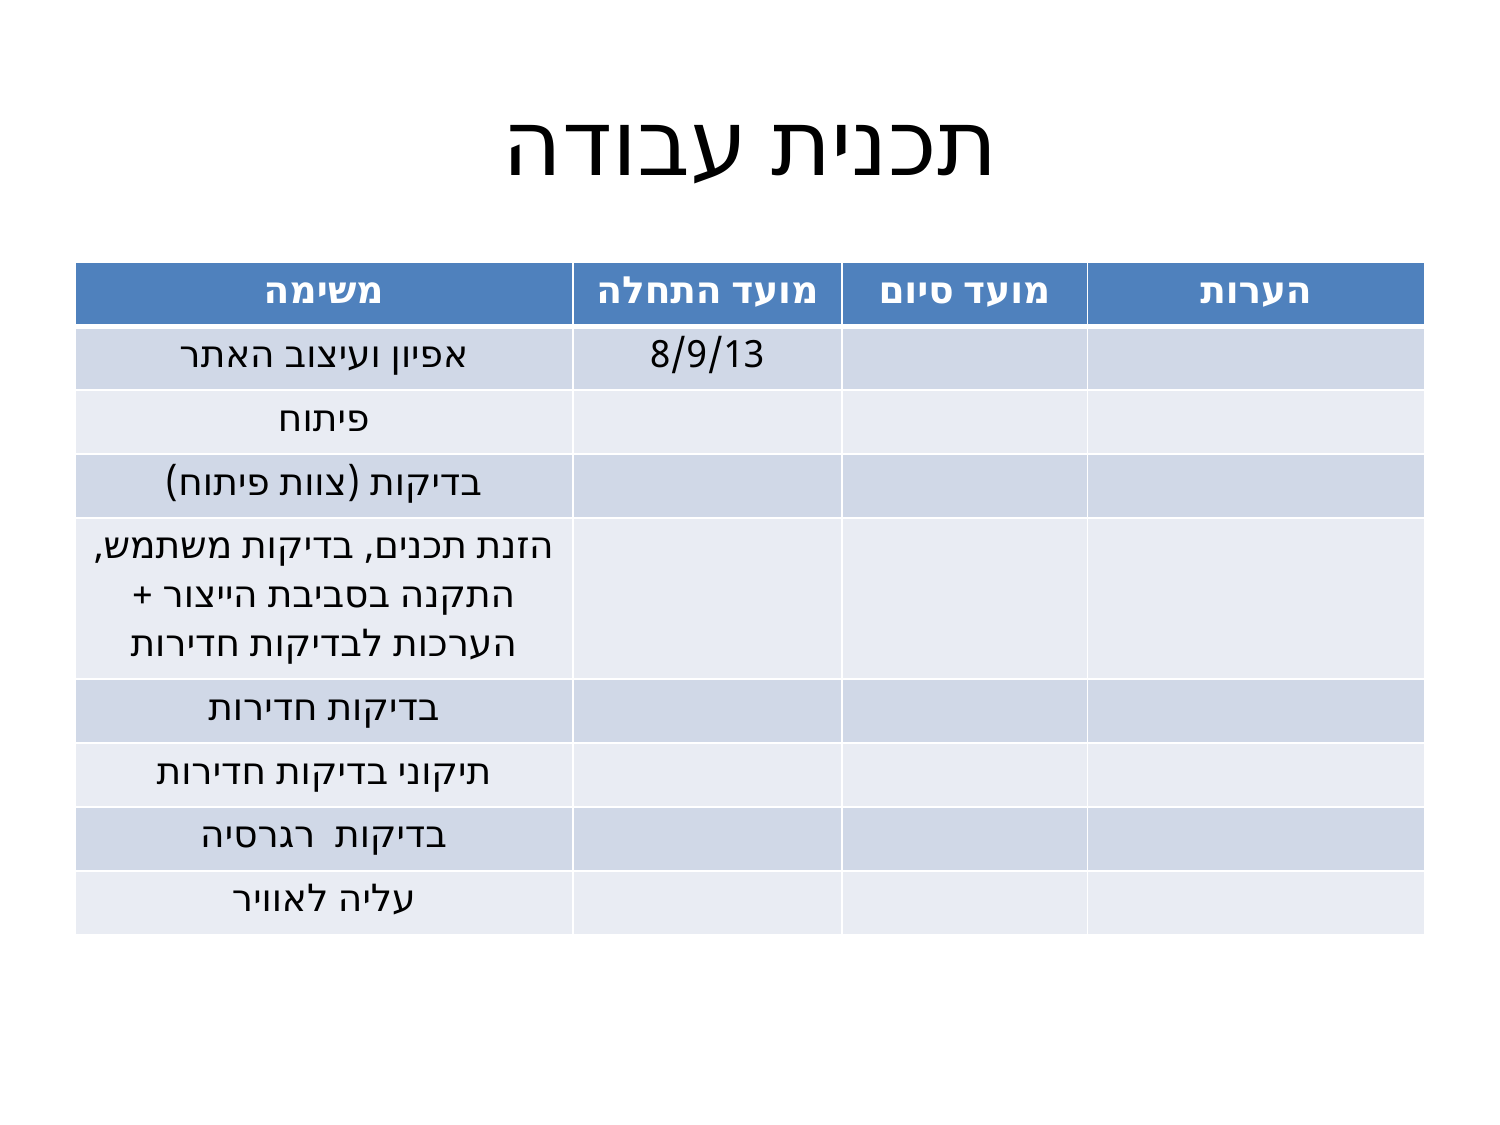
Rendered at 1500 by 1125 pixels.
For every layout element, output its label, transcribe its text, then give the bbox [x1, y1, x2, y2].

table_header משימה [76, 263, 572, 324]
table_cell [843, 872, 1087, 934]
table_cell [843, 808, 1087, 870]
table_cell [574, 808, 841, 870]
table_cell [843, 744, 1087, 806]
table_header הערות [1088, 263, 1424, 324]
table_cell תיקוני בדיקות חדירות [76, 744, 572, 806]
table_cell בדיקות (צוות פיתוח) [76, 455, 572, 517]
table_cell הזנת תכנים, בדיקות משתמש, התקנה בסביבת הייצור + הערכות לבדיקות חדירות [76, 519, 572, 678]
table_cell [843, 519, 1087, 678]
table_cell עליה לאוויר [76, 872, 572, 934]
table_cell [1088, 680, 1424, 742]
title תכנית עבודה [75, 45, 1425, 233]
table_cell 8/9/13 [574, 329, 841, 389]
table_cell [1088, 519, 1424, 678]
table_cell בדיקות רגרסיה [76, 808, 572, 870]
table_cell [1088, 455, 1424, 517]
table_cell [1088, 391, 1424, 453]
table_cell [574, 680, 841, 742]
table_cell [574, 744, 841, 806]
table_cell [843, 329, 1087, 389]
table_cell [574, 872, 841, 934]
table_cell פיתוח [76, 391, 572, 453]
table_cell [574, 519, 841, 678]
table_cell בדיקות חדירות [76, 680, 572, 742]
table_cell אפיון ועיצוב האתר [76, 329, 572, 389]
table_cell [1088, 744, 1424, 806]
table_cell [574, 391, 841, 453]
table_cell [843, 455, 1087, 517]
table_header מועד סיום [843, 263, 1087, 324]
table_cell [1088, 808, 1424, 870]
table_cell [1088, 329, 1424, 389]
table_cell [843, 680, 1087, 742]
table_cell [843, 391, 1087, 453]
table_cell [574, 455, 841, 517]
table_cell [1088, 872, 1424, 934]
table_header מועד התחלה [574, 263, 841, 324]
